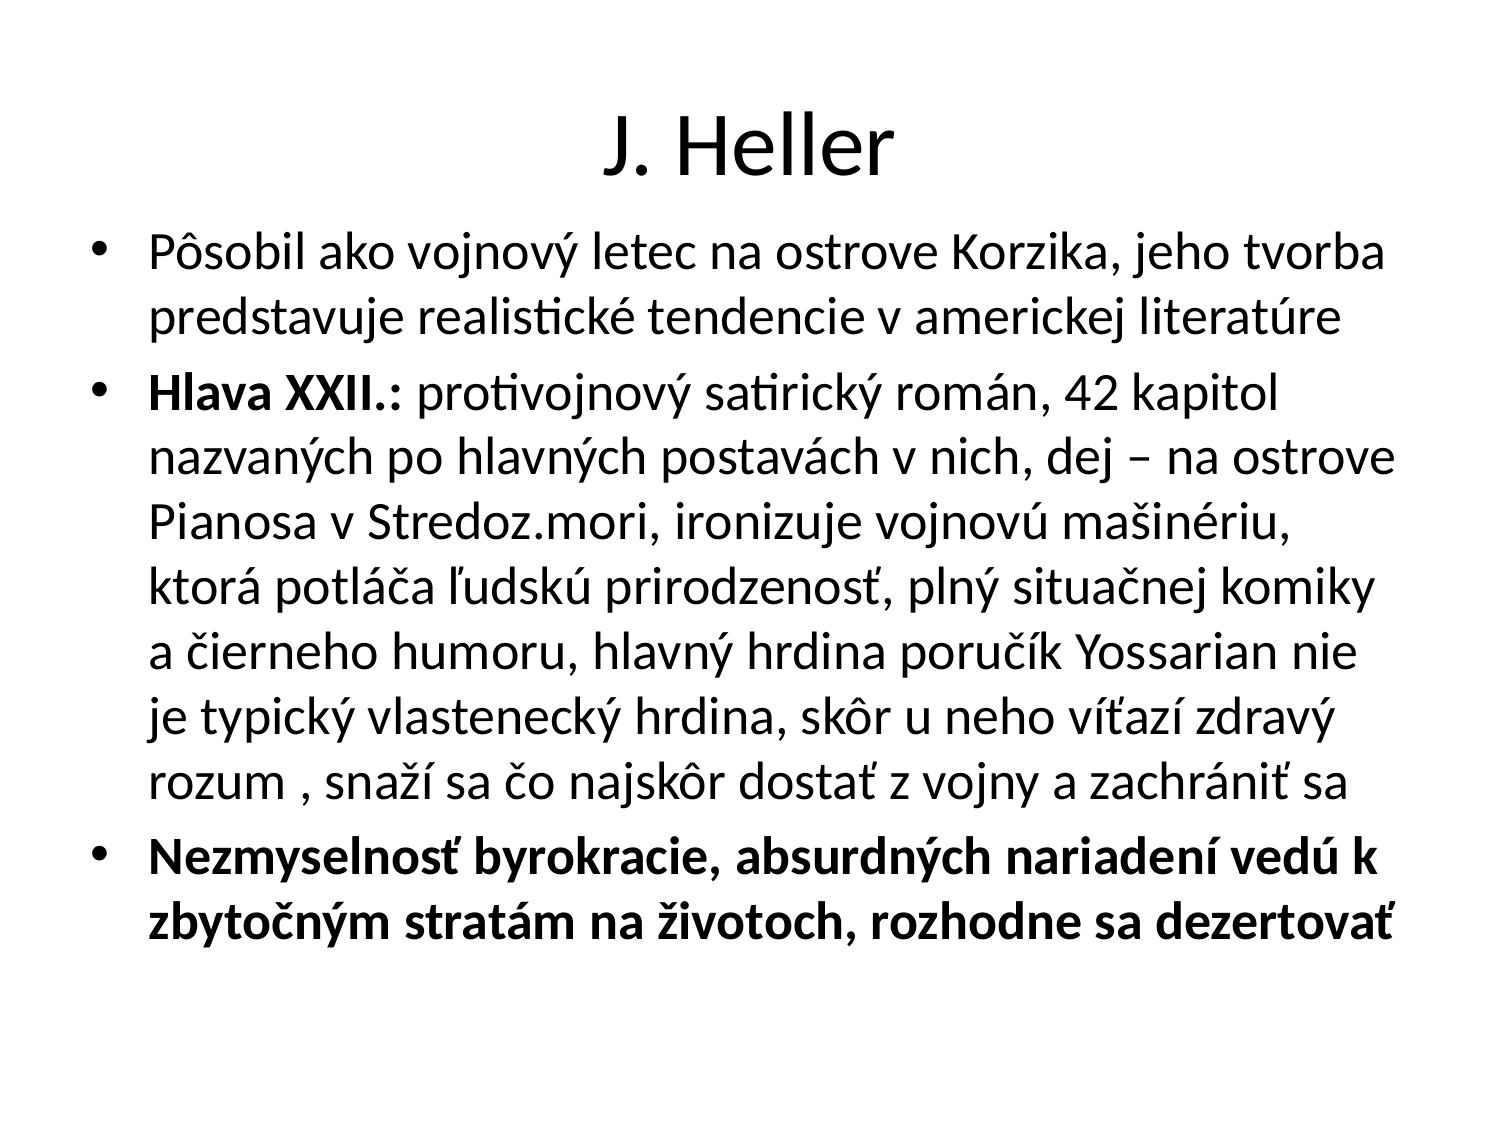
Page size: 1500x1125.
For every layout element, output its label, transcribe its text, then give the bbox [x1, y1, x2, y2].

list Pôsobil ako vojnový letec na ostrove Korzika, jeho tvorba predstavuje realistické tendencie v americkej literatúre Hlava XXII.: protivojnový satirický román, 42 kapitol nazvaných po hlavných postavách v nich, dej – na ostrove Pianosa v Stredoz.mori, ironizuje vojnovú mašinériu, ktorá potláča ľudskú prirodzenosť, plný situačnej komiky a čierneho humoru, hlavný hrdina poručík Yossarian nie je typický vlastenecký hrdina, skôr u neho víťazí zdravý rozum , snaží sa čo najskôr dostať z vojny a zachrániť sa Nezmyselnosť byrokracie, absurdných nariadení vedú k zbytočným stratám na životoch, rozhodne sa dezertovať [75, 208, 1425, 1005]
title J. Heller [75, 45, 1425, 208]
